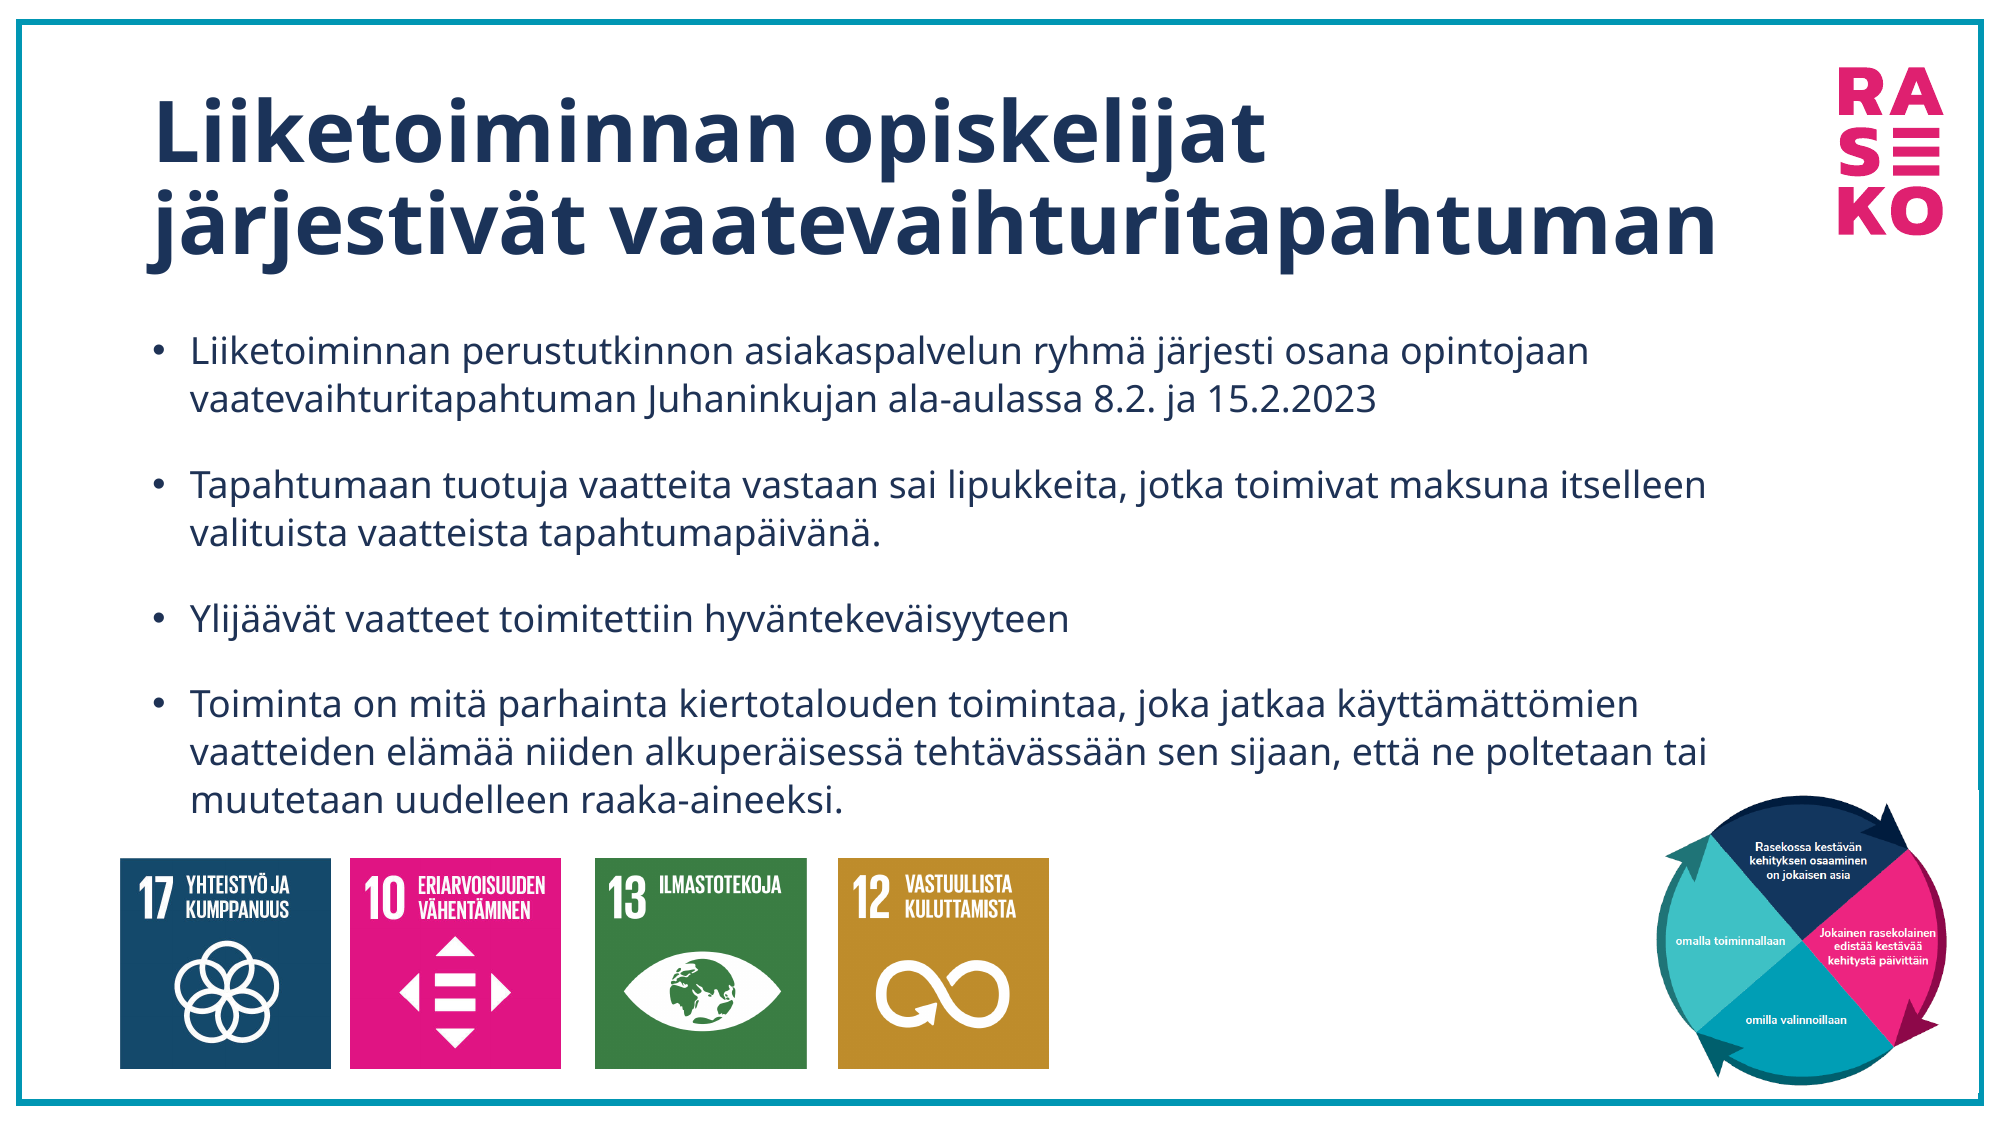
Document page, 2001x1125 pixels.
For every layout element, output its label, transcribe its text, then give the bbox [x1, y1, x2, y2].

list Liiketoiminnan perustutkinnon asiakaspalvelun ryhmä järjesti osana opintojaan vaatevaihturitapahtuman Juhaninkujan ala-aulassa 8.2. ja 15.2.2023 Tapahtumaan tuotuja vaatteita vastaan sai lipukkeita, jotka toimivat maksuna itselleen valituista vaatteista tapahtumapäivänä. Ylijäävät vaatteet toimitettiin hyväntekeväisyyteen Toiminta on mitä parhainta kiertotalouden toimintaa, joka jatkaa käyttämättömien vaatteiden elämää niiden alkuperäisessä tehtävässään sen sijaan, että ne poltetaan tai muutetaan uudelleen raaka-aineeksi. [137, 316, 1794, 935]
picture [1630, 790, 1979, 1093]
picture [595, 858, 807, 1069]
title Liiketoiminnan opiskelijat järjestivät vaatevaihturitapahtuman [137, 67, 1751, 295]
picture [120, 858, 331, 1069]
picture [350, 858, 561, 1069]
picture [838, 858, 1049, 1069]
